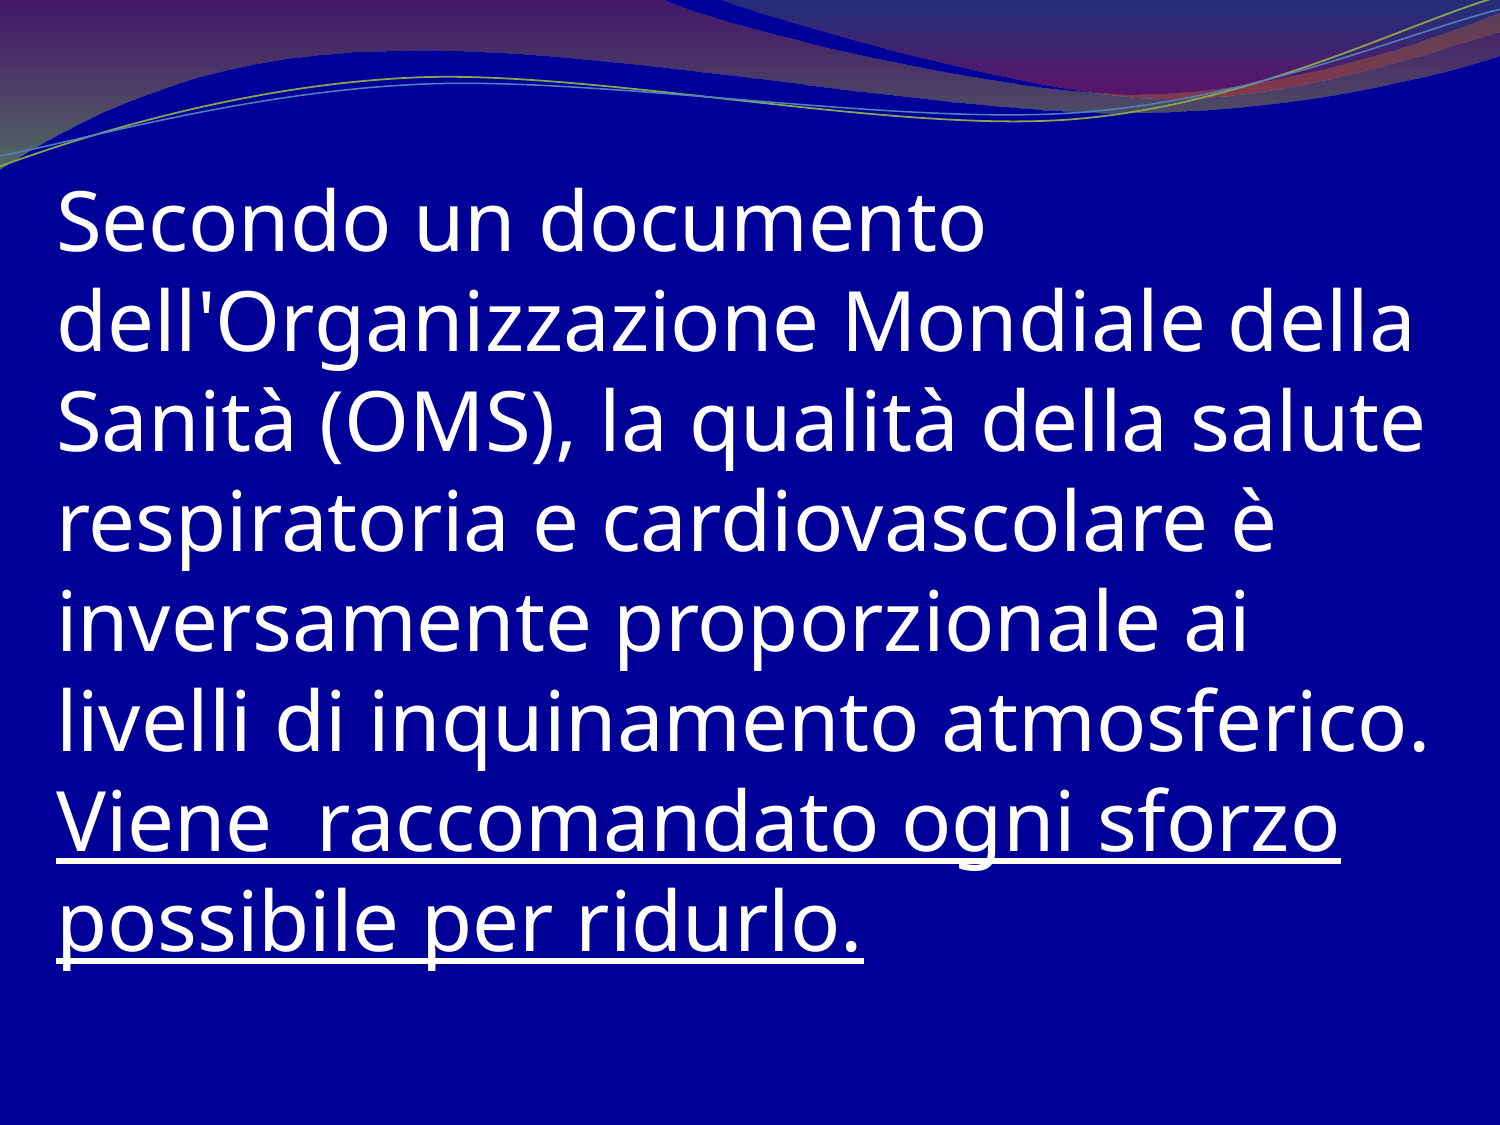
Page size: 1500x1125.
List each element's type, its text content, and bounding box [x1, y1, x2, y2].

text_box Secondo un documento dell'Organizzazione Mondiale della Sanità (OMS), la qualità della salute respiratoria e cardiovascolare è inversamente proporzionale ai livelli di inquinamento atmosferico. Viene raccomandato ogni sforzo possibile per ridurlo. [41, 160, 1459, 976]
